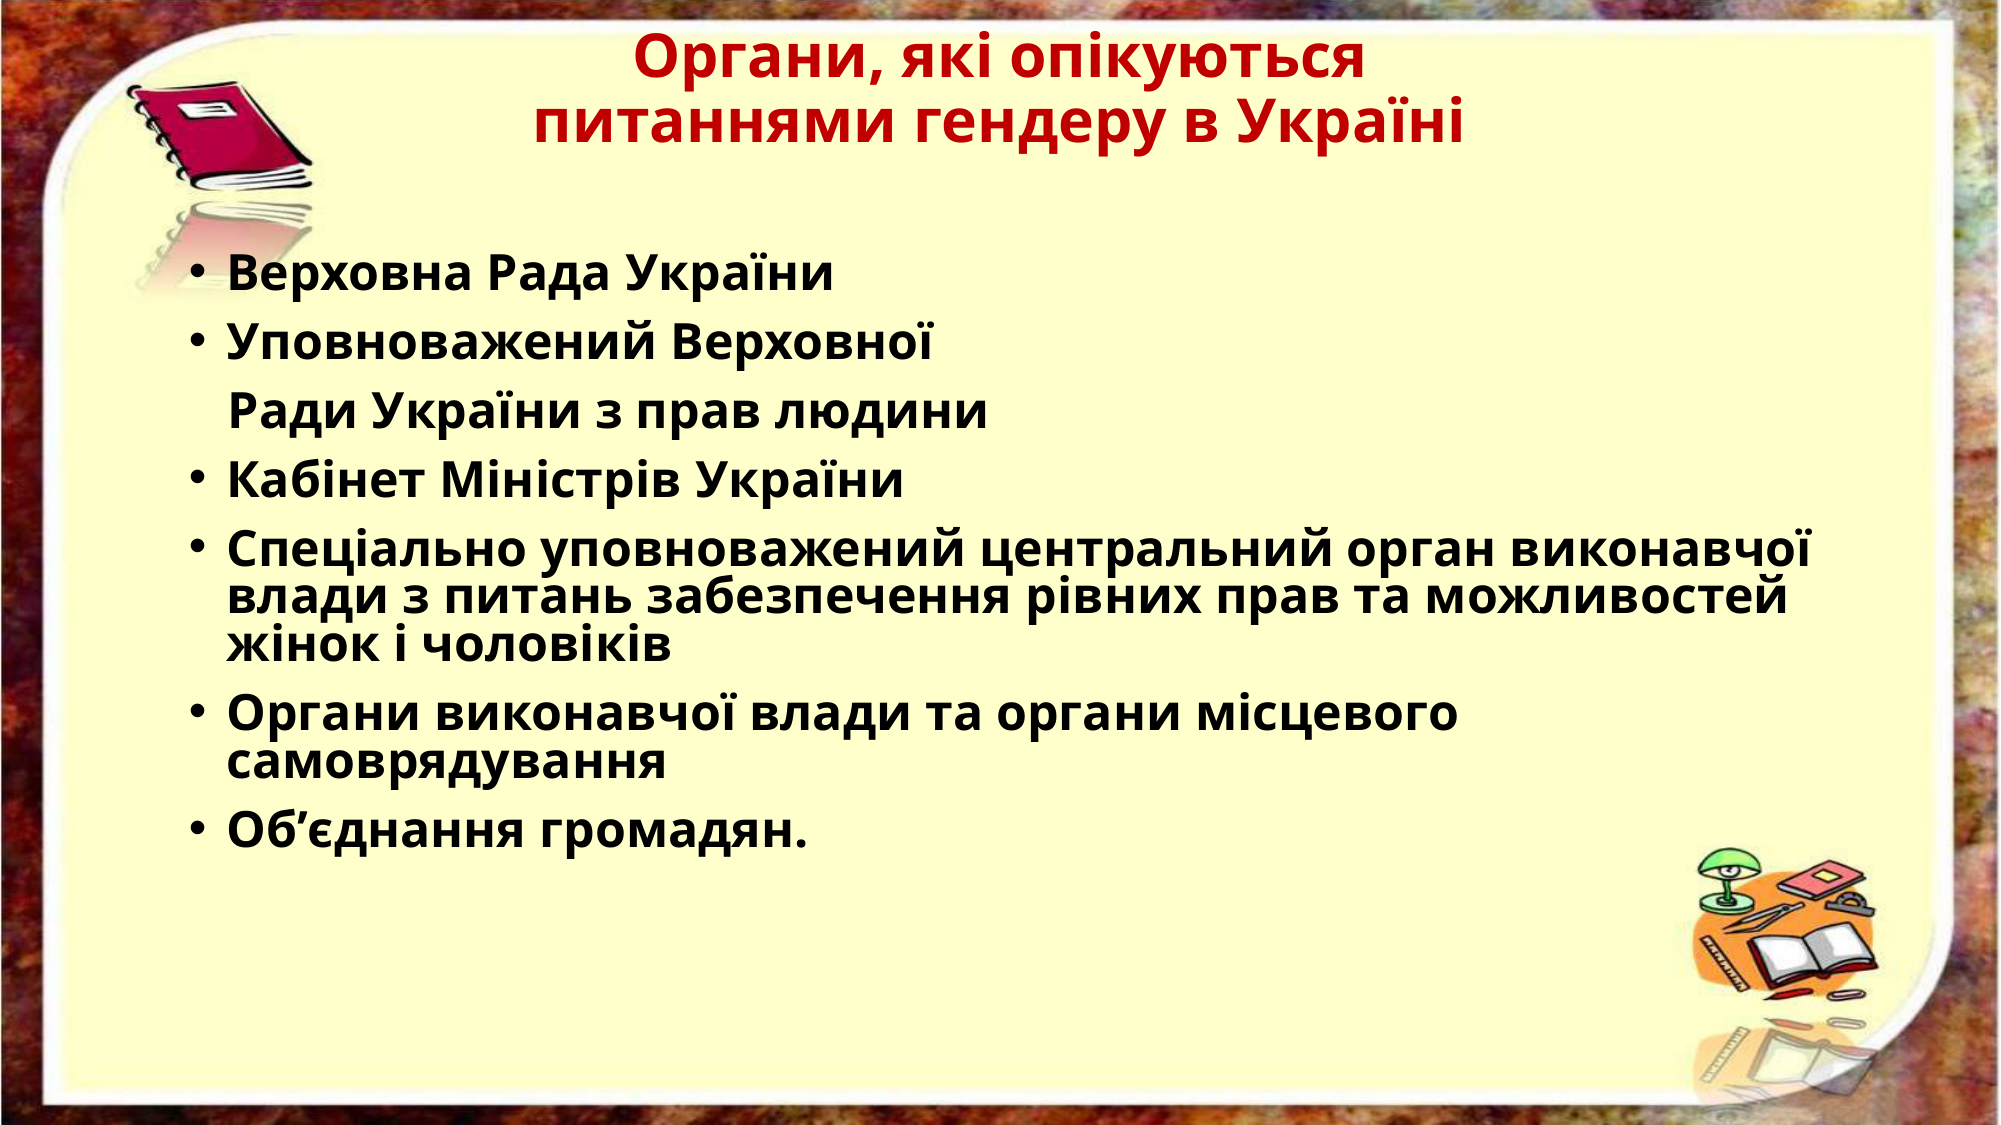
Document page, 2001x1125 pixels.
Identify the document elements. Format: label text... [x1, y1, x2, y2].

list Верховна Рада України Уповноважений Верховної Ради України з прав людини Кабінет Міністрів України Спеціально уповноважений центральний орган виконавчої влади з питань забезпечення рівних прав та можливостей жінок і чоловіків Органи виконавчої влади та органи місцевого самоврядування Об’єднання громадян. [173, 244, 1899, 894]
picture [0, 0, 2001, 1125]
title Органи, які опікуються питаннями гендеру в Україні [448, 16, 1552, 164]
